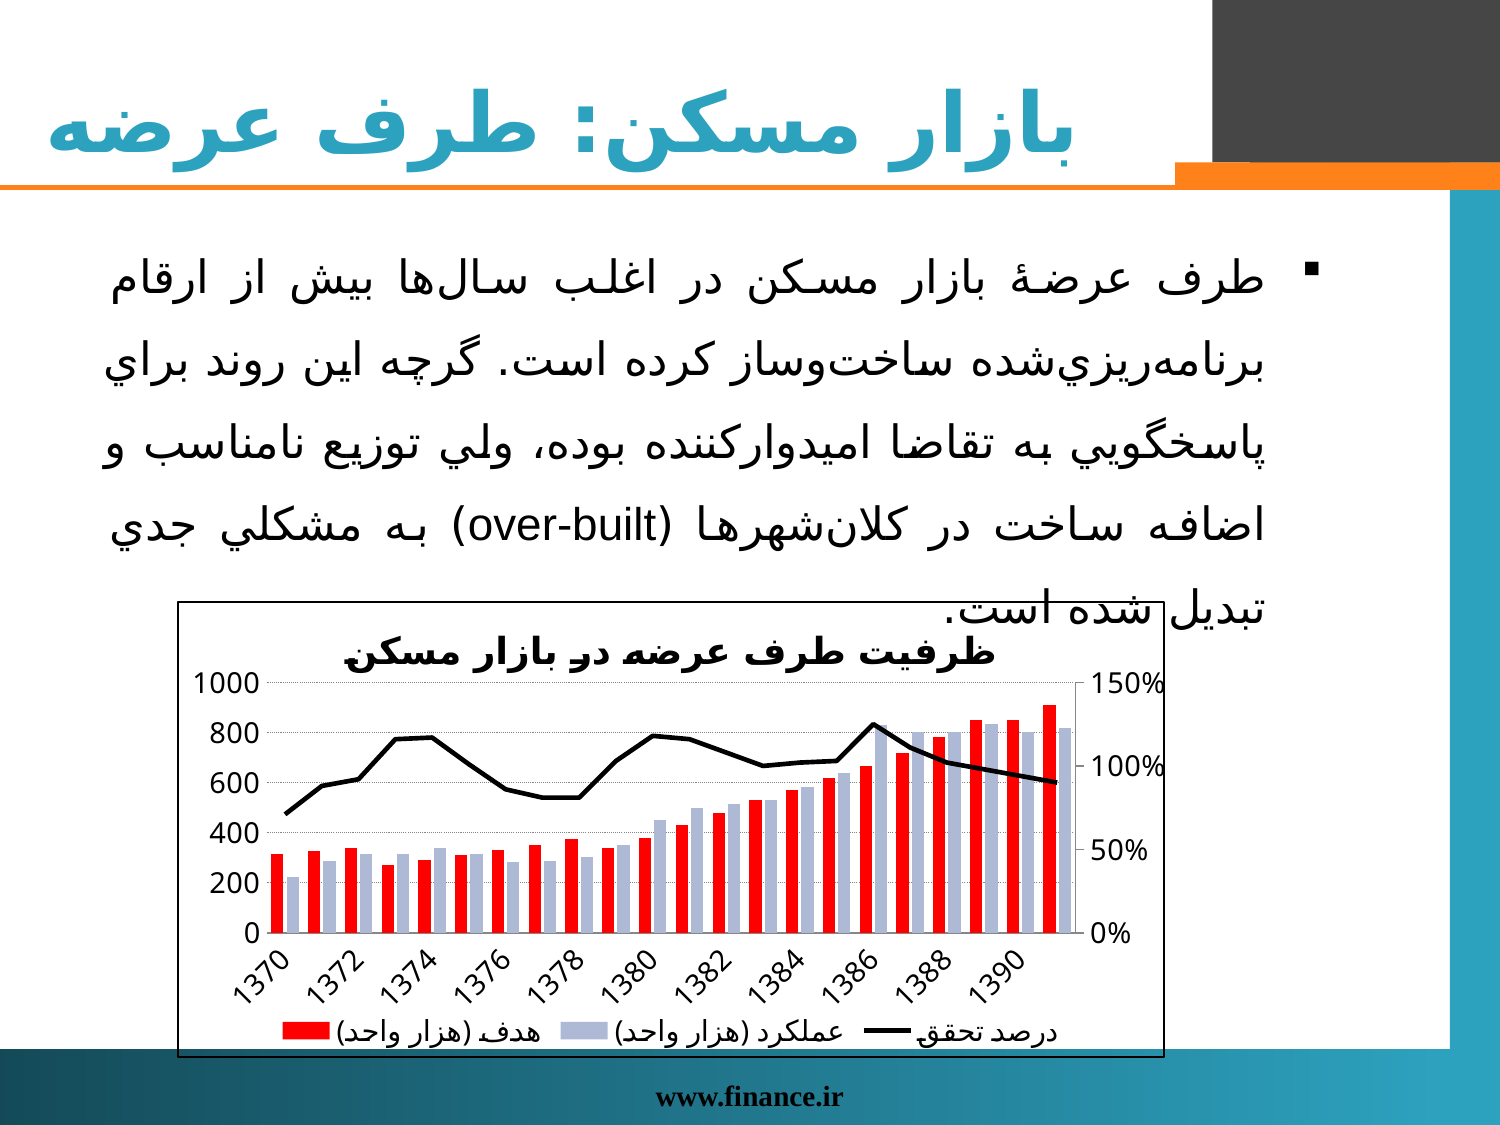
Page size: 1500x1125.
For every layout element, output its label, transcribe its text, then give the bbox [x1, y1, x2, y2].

footer www.finance.ir [512, 1069, 988, 1111]
list طرف عرضۀ بازار مسکن در اغلب سال‌ها بيش از ارقام برنامه‌ريزي‌شده ساخت‌وساز کرده است. گرچه اين روند براي پاسخگويي به تقاضا اميدوارکننده بوده، ولي توزيع نامناسب و اضافه ساخت در کلان‌شهرها (over-built) به مشکلي جدي تبديل شده است. [87, 212, 1338, 571]
chart [176, 600, 1167, 1059]
title بازار مسکن: طرف عرضه [0, 74, 1126, 163]
